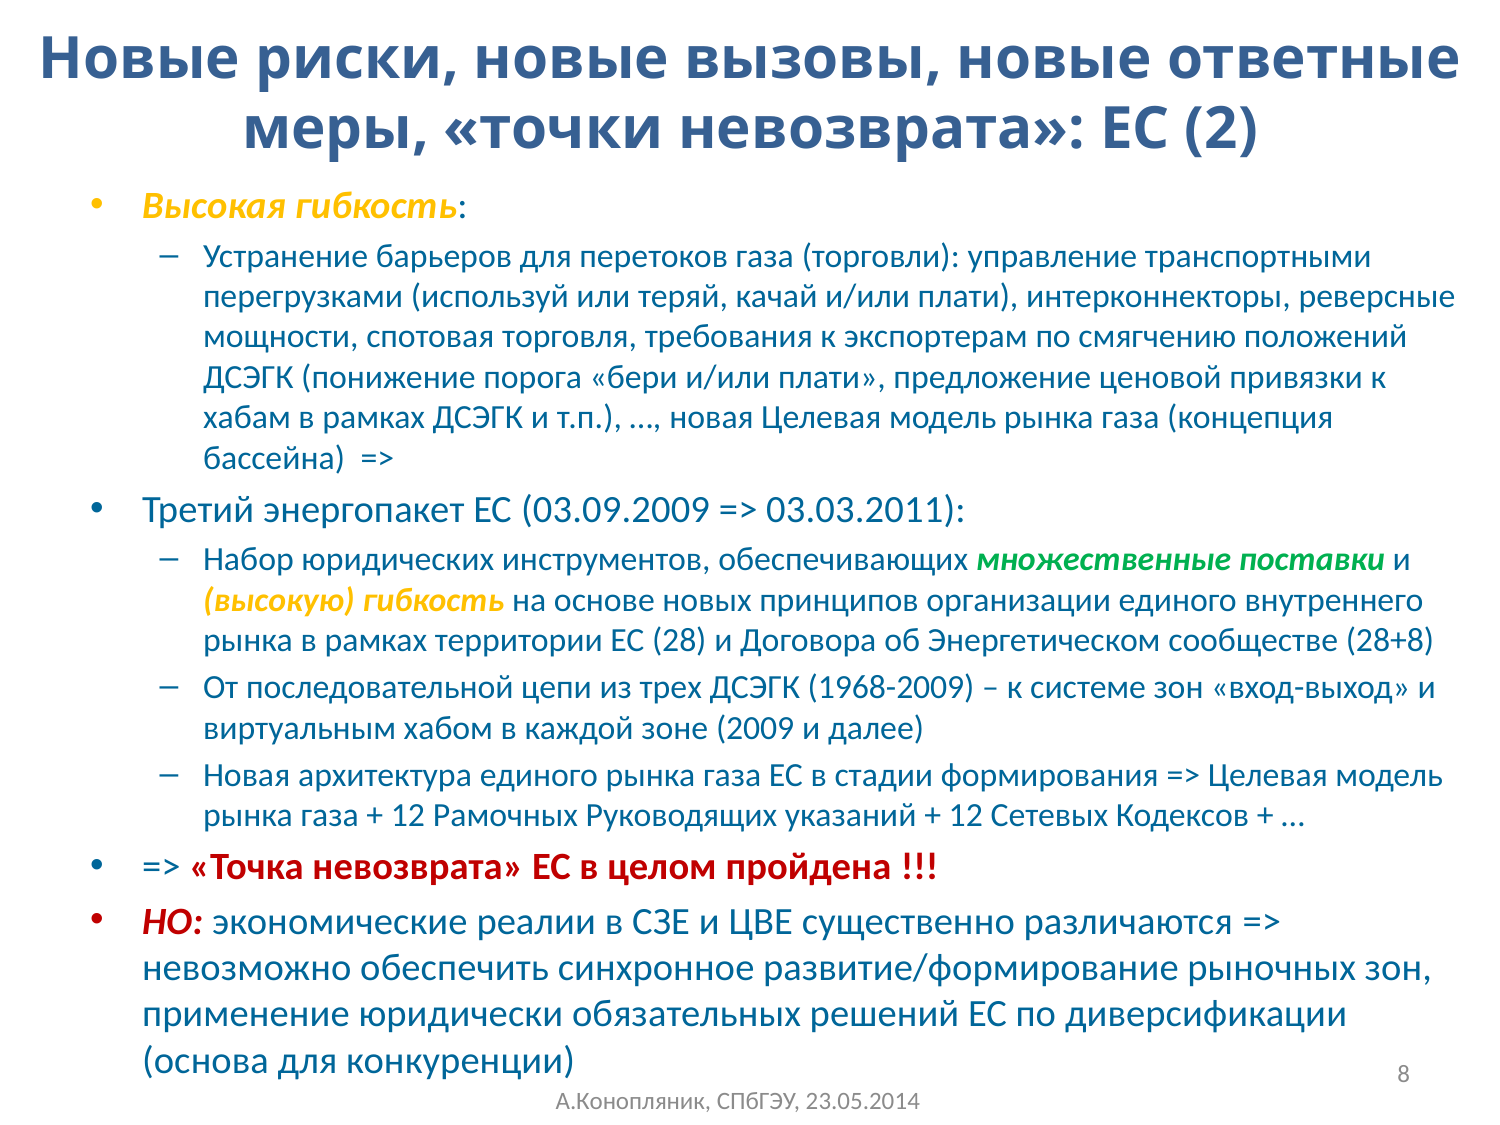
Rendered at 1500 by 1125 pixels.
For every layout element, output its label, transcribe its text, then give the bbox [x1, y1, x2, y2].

slide_number 8 [1074, 1042, 1425, 1103]
list Высокая гибкость: Устранение барьеров для перетоков газа (торговли): управление транспортными перегрузками (используй или теряй, качай и/или плати), интерконнекторы, реверсные мощности, спотовая торговля, требования к экспортерам по смягчению положений ДСЭГК (понижение порога «бери и/или плати», предложение ценовой привязки к хабам в рамках ДСЭГК и т.п.), …, новая Целевая модель рынка газа (концепция бассейна) => Третий энергопакет ЕС (03.09.2009 => 03.03.2011): Набор юридических инструментов, обеспечивающих множественные поставки и (высокую) гибкость на основе новых принципов организации единого внутреннего рынка в рамках территории ЕС (28) и Договора об Энергетическом сообществе (28+8) От последовательной цепи из трех ДСЭГК (1968-2009) – к системе зон «вход-выход» и виртуальным хабом в каждой зоне (2009 и далее) Новая архитектура единого рынка газа ЕС в стадии формирования => Целевая модель рынка газа + 12 Рамочных Руководящих указаний + 12 Сетевых Кодексов + … => «Точка невозврата» ЕС в целом пройдена !!! НО: экономические реалии в СЗЕ и ЦВЕ существенно различаются => невозможно обеспечить синхронное развитие/формирование рыночных зон, применение юридически обязательных решений ЕС по диверсификации (основа для конкуренции) [75, 172, 1483, 1094]
title Новые риски, новые вызовы, новые ответные меры, «точки невозврата»: ЕС (2) [17, 7, 1483, 173]
footer А.Конопляник, СПбГЭУ, 23.05.2014 [112, 1069, 1365, 1125]
